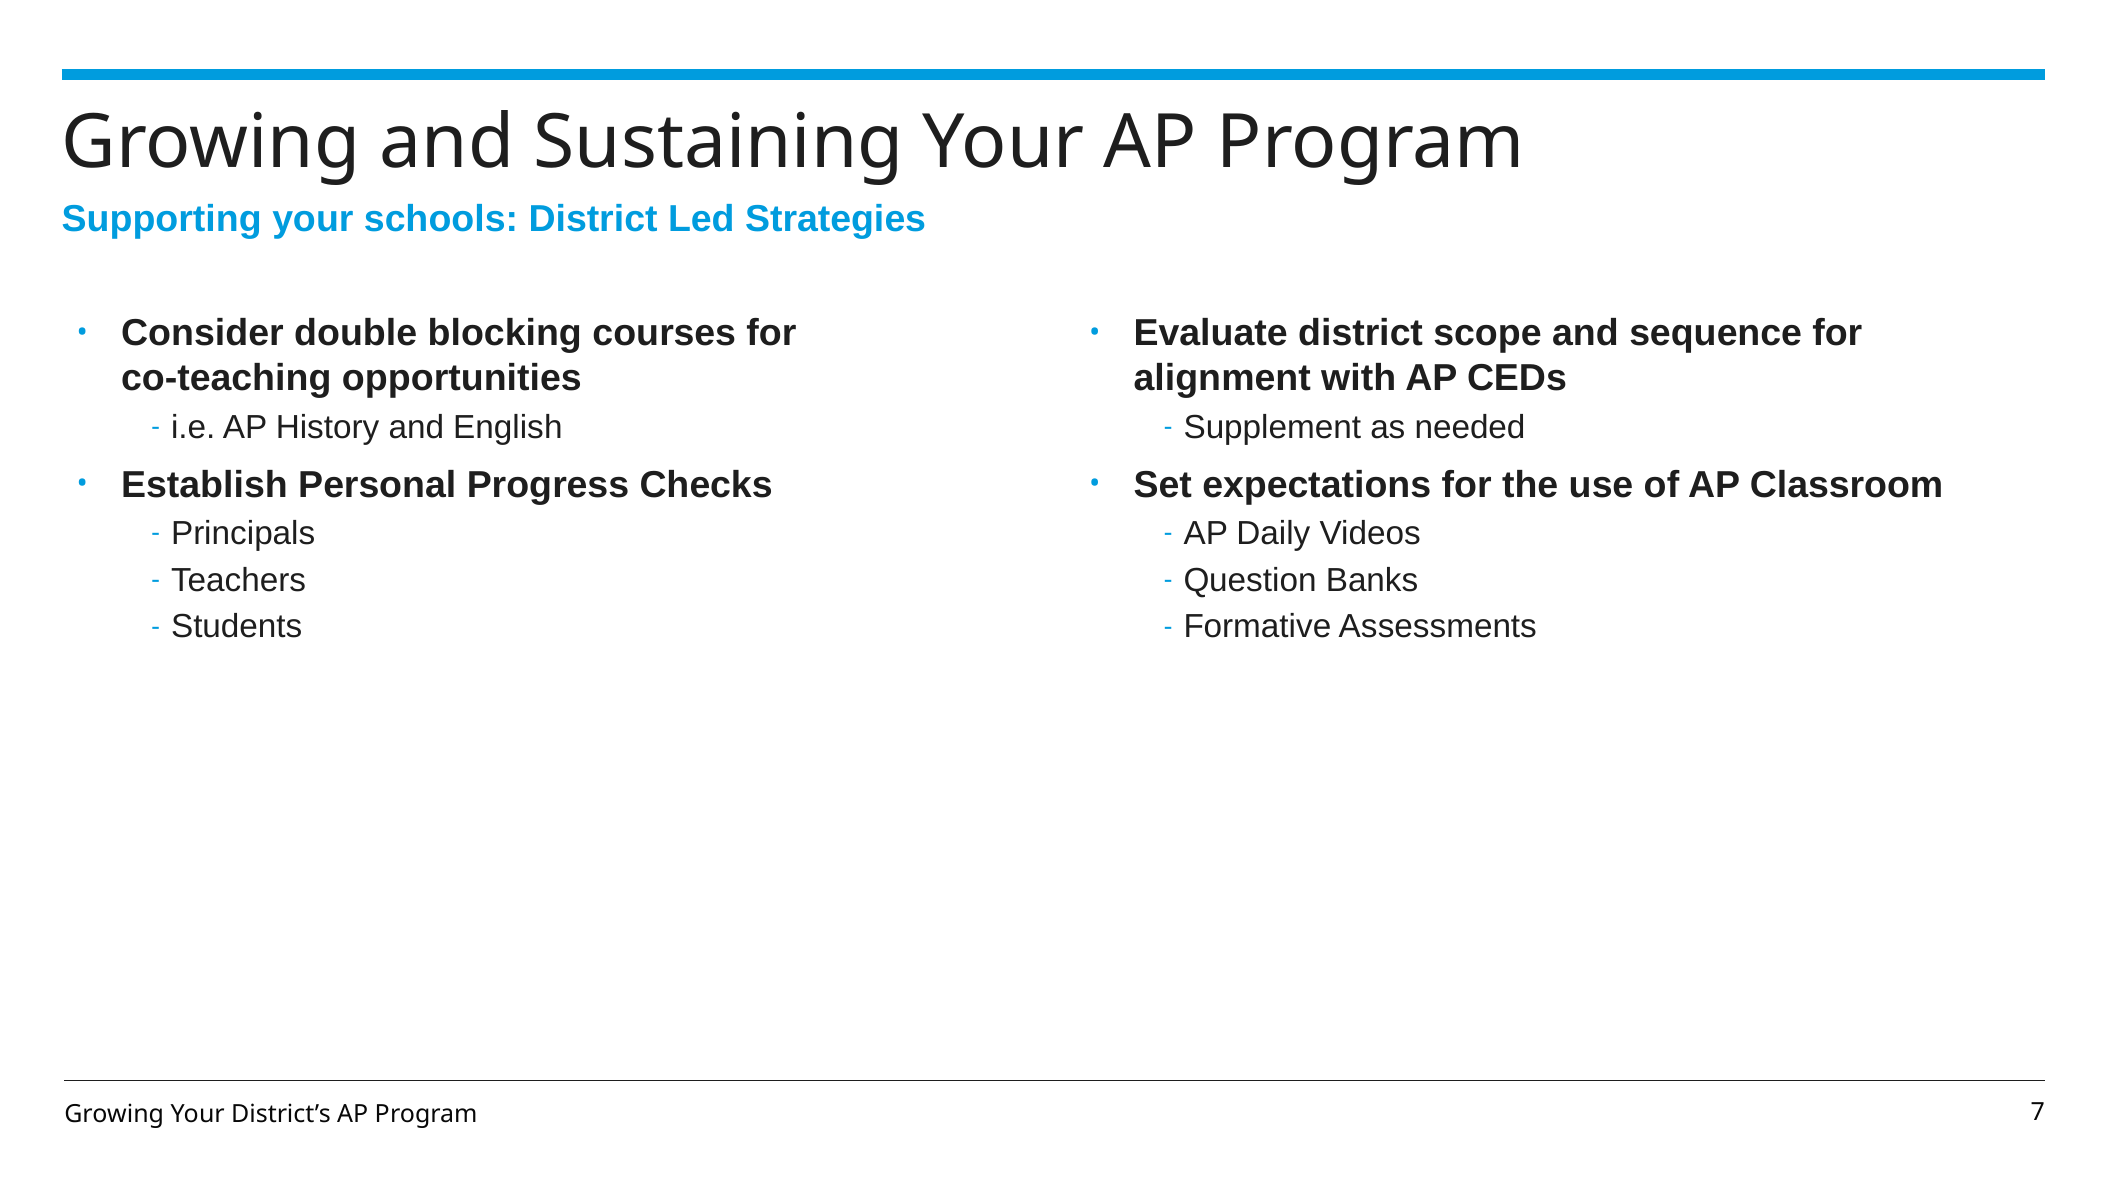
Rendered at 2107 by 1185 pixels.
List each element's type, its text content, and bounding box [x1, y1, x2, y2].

title Growing and Sustaining Your AP Program [61, 92, 2042, 165]
subtitle Supporting your schools: District Led Strategies [61, 186, 1187, 279]
list Consider double blocking courses for co-teaching opportunities i.e. AP History and English Establish Personal Progress Checks Principals Teachers Students Evaluate district scope and sequence for alignment with AP CEDs Supplement as needed Set expectations for the use of AP Classroom AP Daily Videos Question Banks Formative Assessments [61, 300, 2042, 756]
